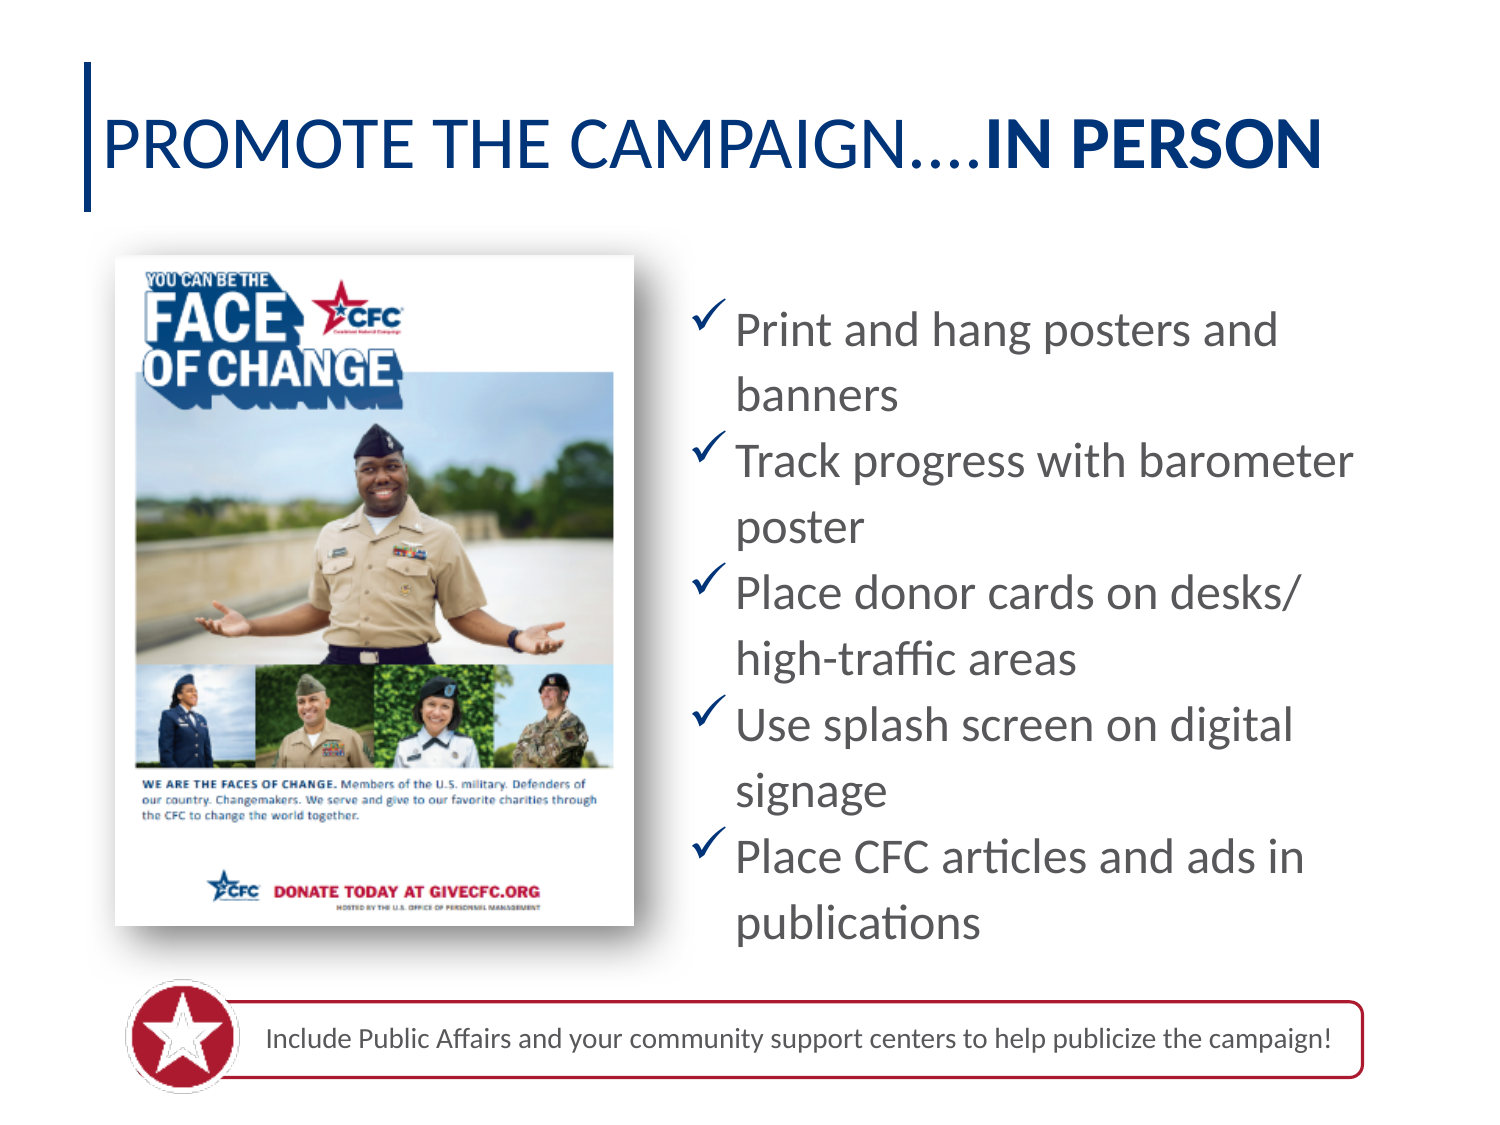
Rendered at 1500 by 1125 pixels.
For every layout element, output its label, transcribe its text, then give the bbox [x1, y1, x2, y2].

title Promote the campaign....IN PERSON [87, 80, 1404, 190]
text_box Print and hang posters and banners Track progress with barometer poster Place donor cards on desks/ high-traffic areas Use splash screen on digital signage Place CFC articles and ads in publications [673, 282, 1404, 957]
picture [115, 255, 634, 926]
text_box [115, 969, 1447, 1105]
